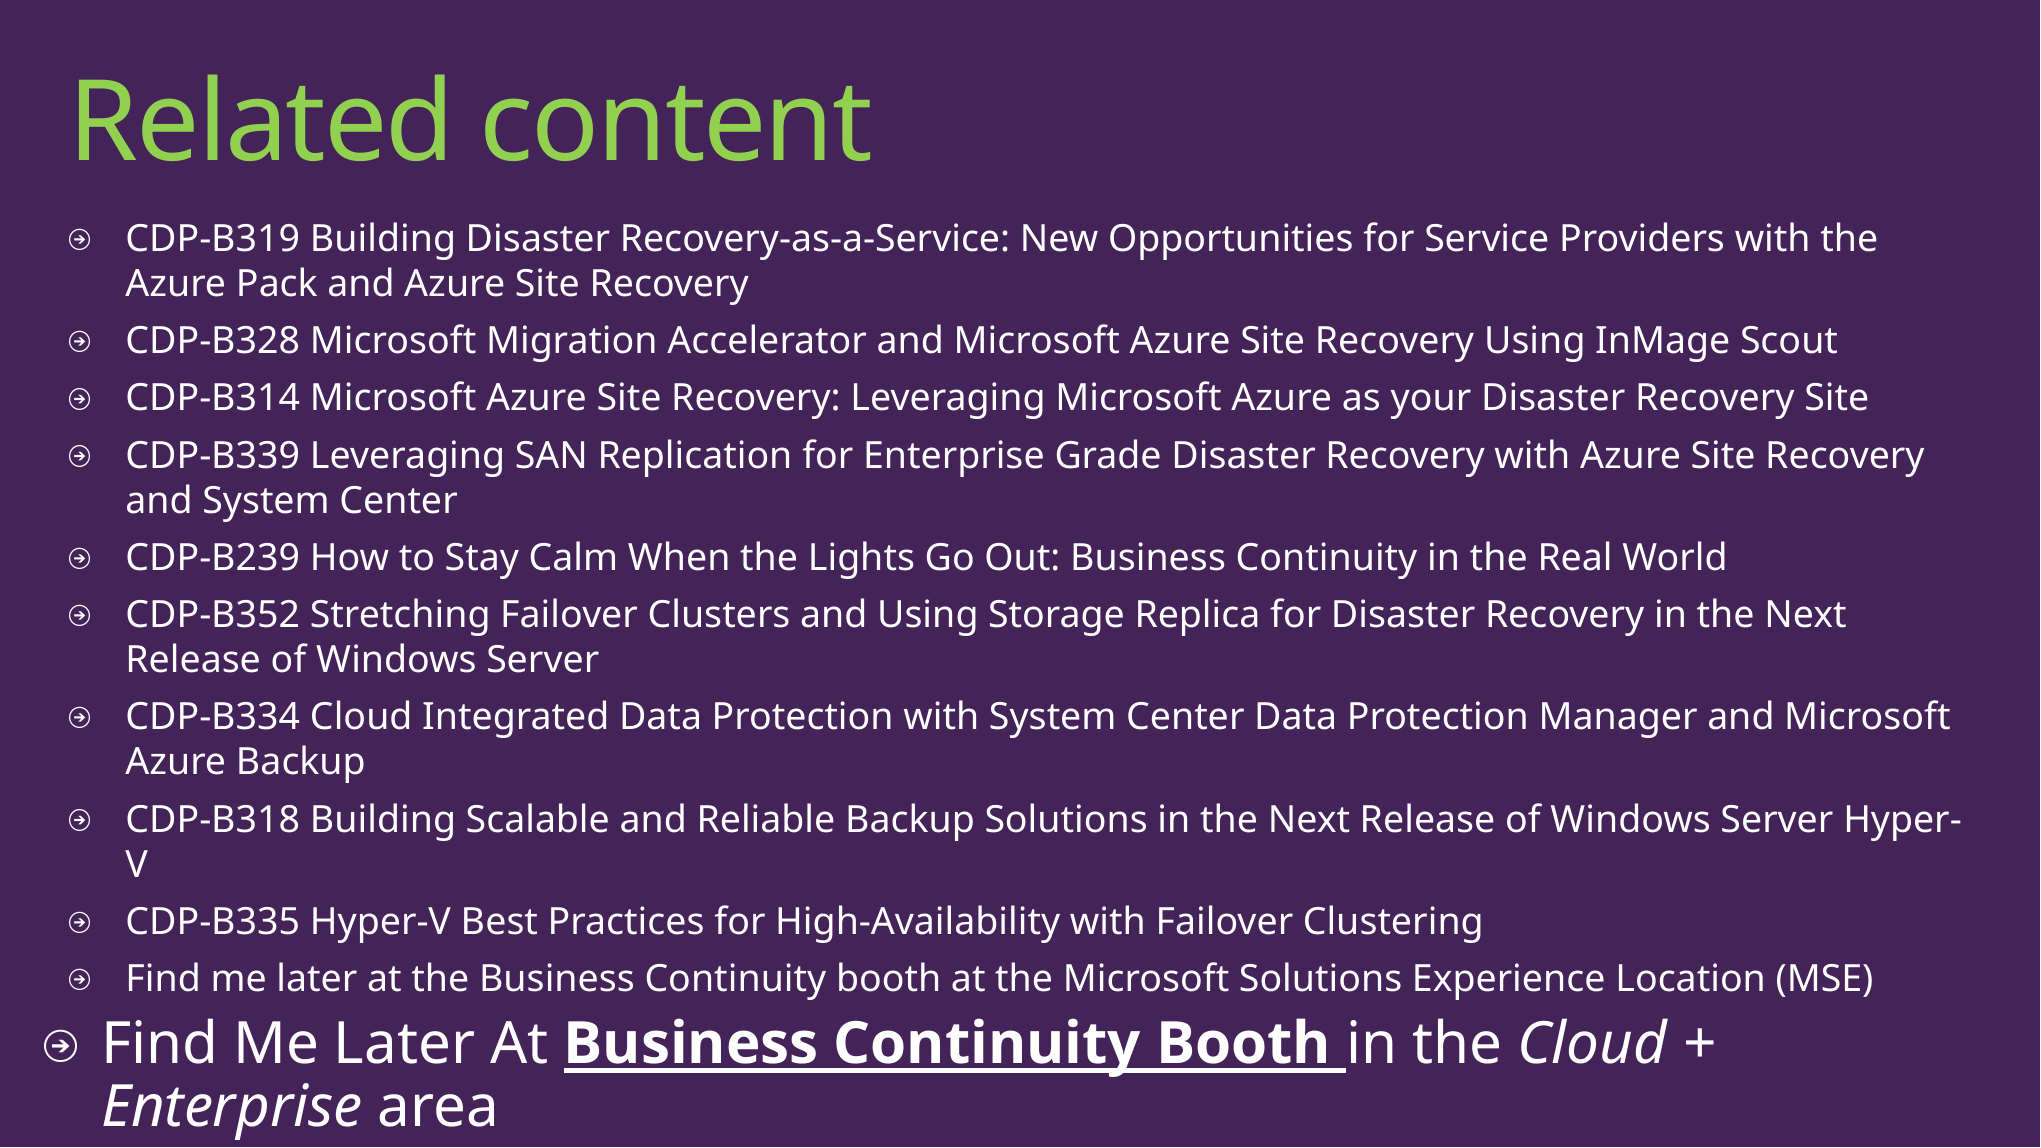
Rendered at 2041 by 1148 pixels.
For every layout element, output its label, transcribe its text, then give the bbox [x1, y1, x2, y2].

picture [44, 1021, 86, 1062]
title Related content [45, 48, 1996, 199]
picture [69, 963, 96, 990]
list CDP-B319 Building Disaster Recovery-as-a-Service: New Opportunities for Service Providers with the Azure Pack and Azure Site Recovery CDP-B328 Microsoft Migration Accelerator and Microsoft Azure Site Recovery Using InMage Scout CDP-B314 Microsoft Azure Site Recovery: Leveraging Microsoft Azure as your Disaster Recovery Site CDP-B339 Leveraging SAN Replication for Enterprise Grade Disaster Recovery with Azure Site Recovery and System Center CDP-B239 How to Stay Calm When the Lights Go Out: Business Continuity in the Real World CDP-B352 Stretching Failover Clusters and Using Storage Replica for Disaster Recovery in the Next Release of Windows Server CDP-B334 Cloud Integrated Data Protection with System Center Data Protection Manager and Microsoft Azure Backup CDP-B318 Building Scalable and Reliable Backup Solutions in the Next Release of Windows Server Hyper-V CDP-B335 Hyper-V Best Practices for High-Availability with Failover Clustering Find me later at the Business Continuity booth at the Microsoft Solutions Experience Location (MSE) [45, 199, 1996, 998]
picture [69, 803, 96, 831]
text_box Find Me Later At Business Continuity Booth in the Cloud + Enterprise area [20, 998, 2001, 1148]
picture [69, 906, 96, 933]
picture [69, 542, 96, 569]
picture [69, 325, 96, 352]
picture [69, 439, 96, 467]
picture [69, 223, 96, 250]
picture [69, 382, 96, 410]
picture [69, 701, 96, 728]
picture [69, 599, 96, 626]
